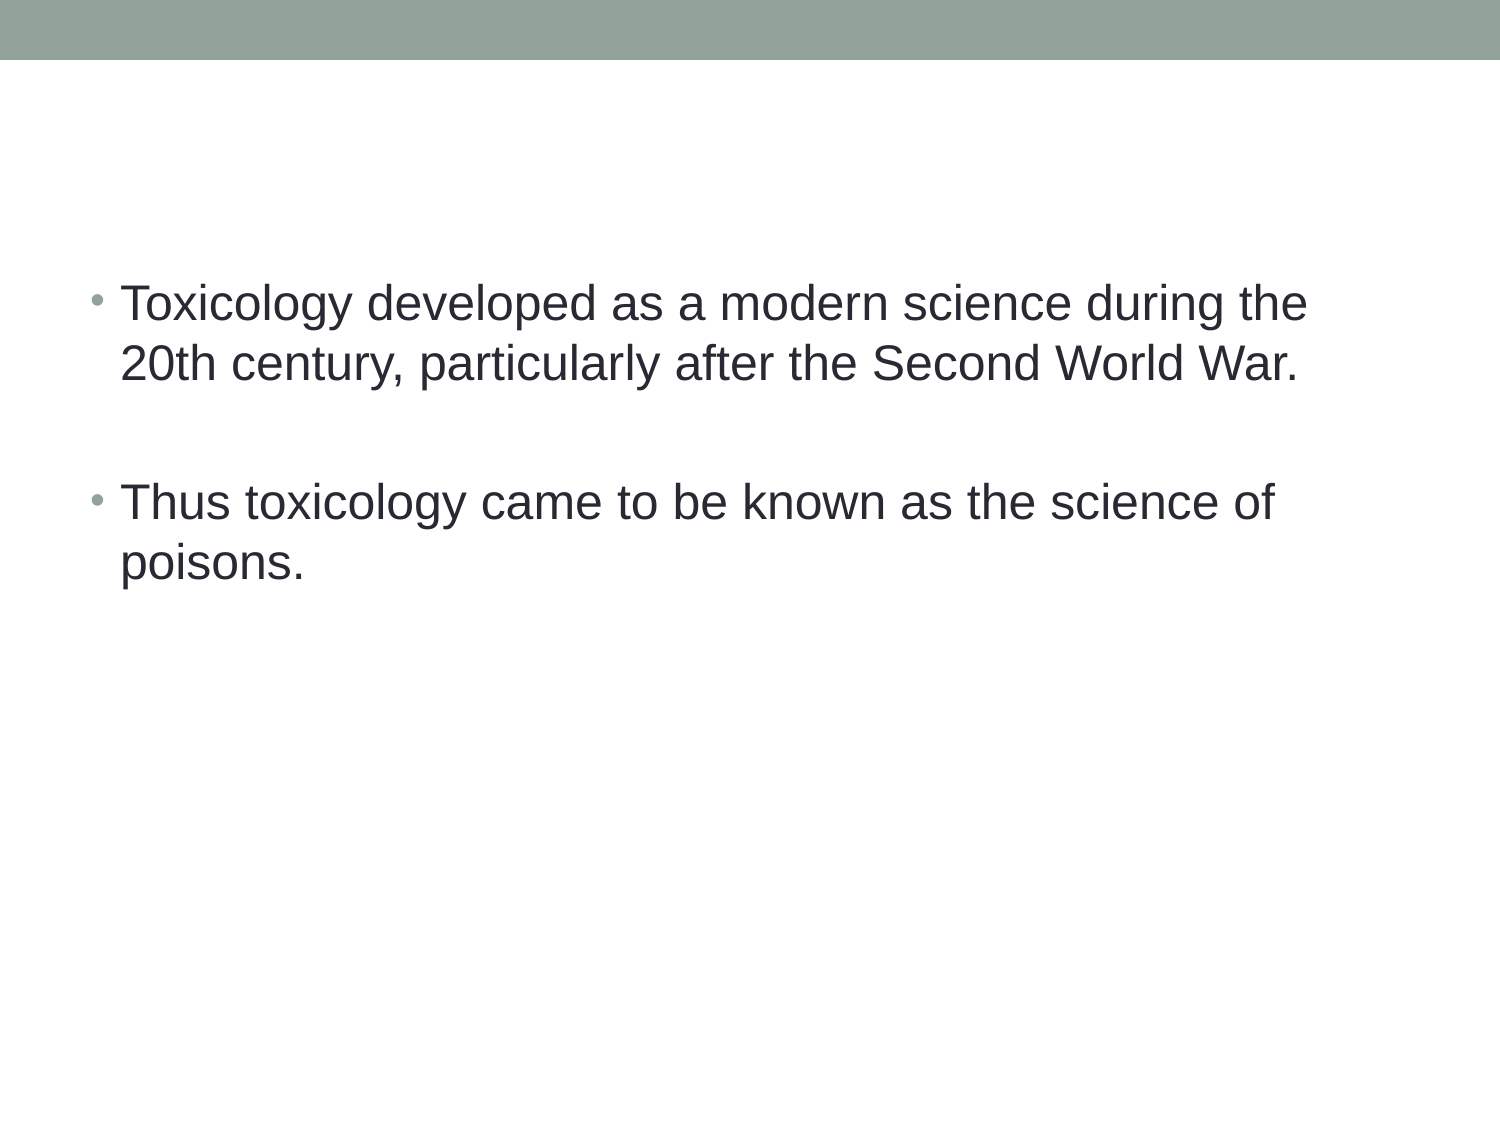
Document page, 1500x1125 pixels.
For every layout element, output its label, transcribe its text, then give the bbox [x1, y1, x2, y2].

list Toxicology developed as a modern science during the 20th century, particularly after the Second World War. Thus toxicology came to be known as the science of poisons. [75, 262, 1425, 657]
